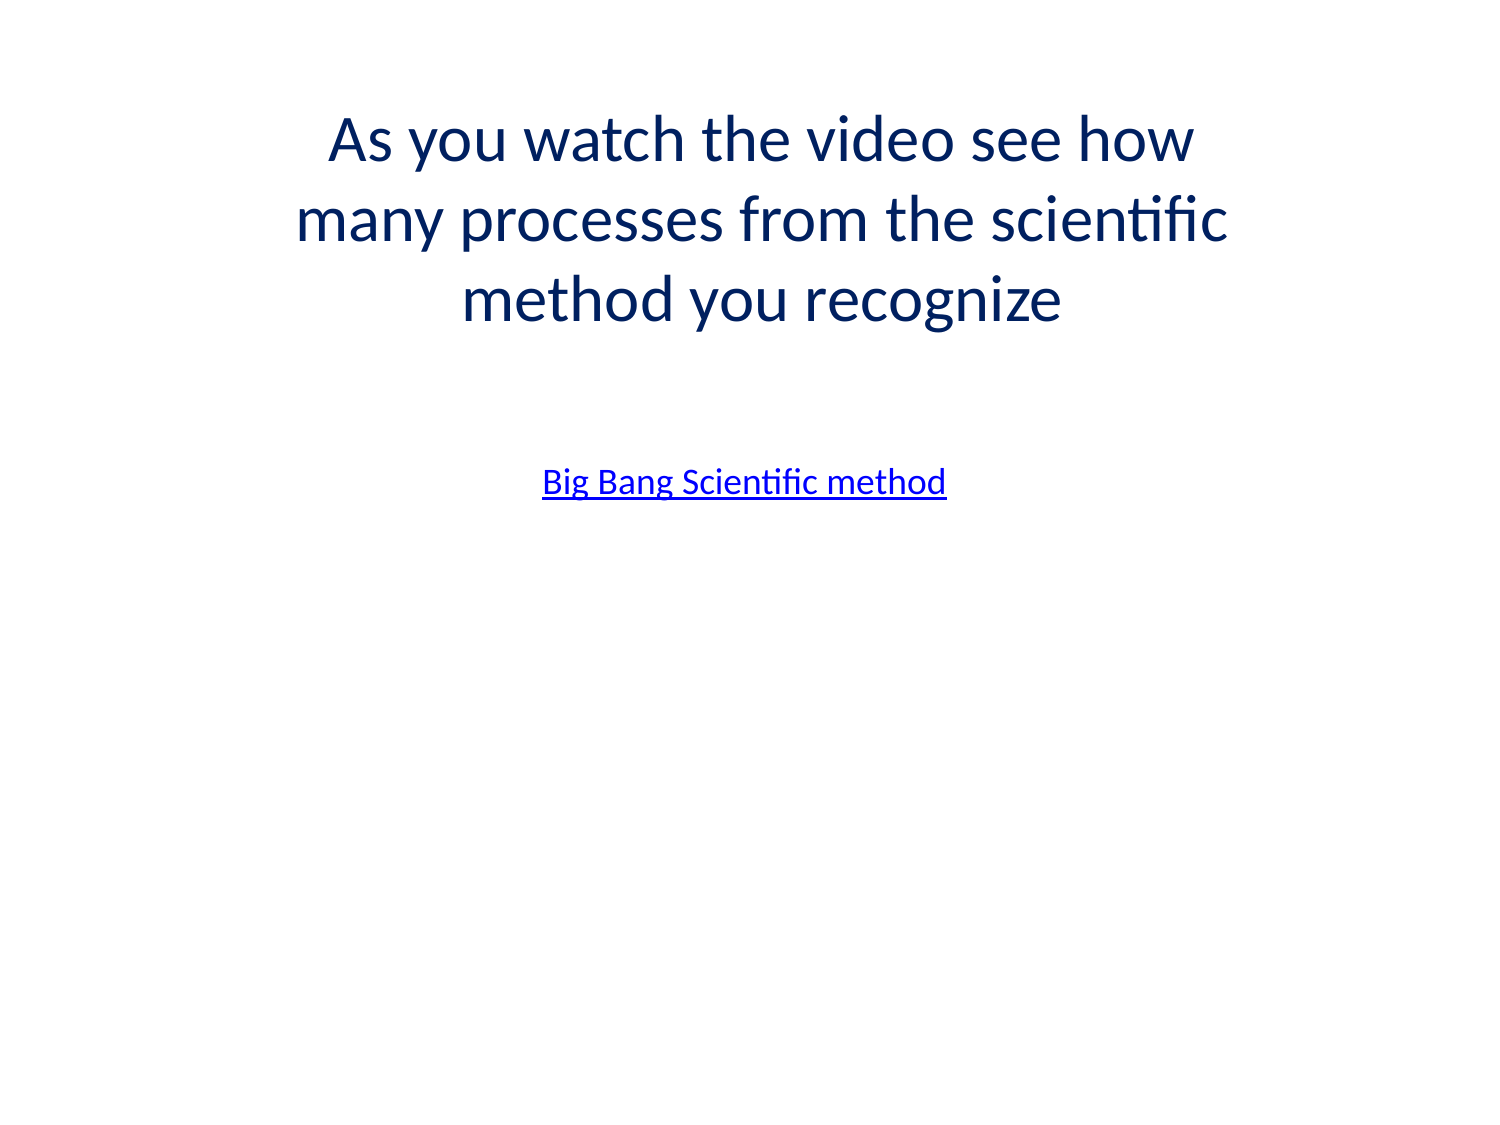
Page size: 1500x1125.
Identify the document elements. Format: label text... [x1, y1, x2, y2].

subtitle As you watch the video see how many processes from the scientific method you recognize [237, 87, 1288, 375]
text_box Big Bang Scientific method [527, 449, 962, 510]
